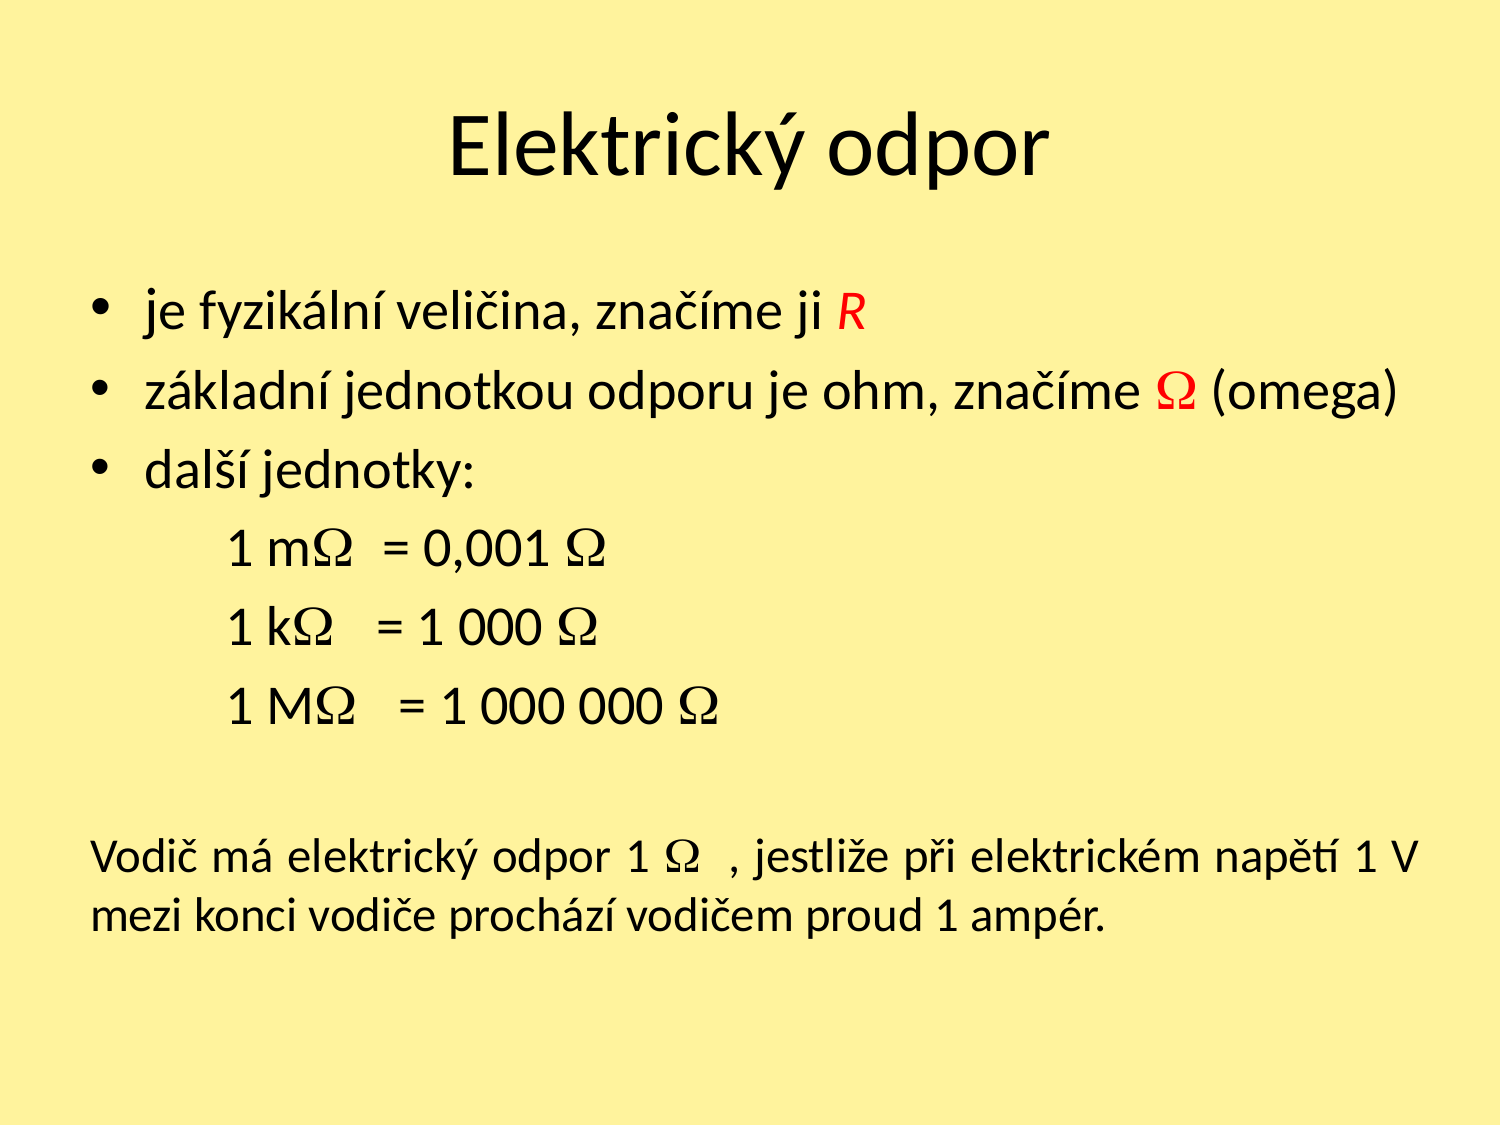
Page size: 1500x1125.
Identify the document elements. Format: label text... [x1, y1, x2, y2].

title Elektrický odpor [75, 45, 1425, 233]
list je fyzikální veličina, značíme ji R základní jednotkou odporu je ohm, značíme W (omega) další jednotky: 1 mW = 0,001 W 1 kW = 1 000 W 1 MW = 1 000 000 W Vodič má elektrický odpor 1 W , jestliže při elektrickém napětí 1 V mezi konci vodiče prochází vodičem proud 1 ampér. [75, 262, 1436, 1005]
